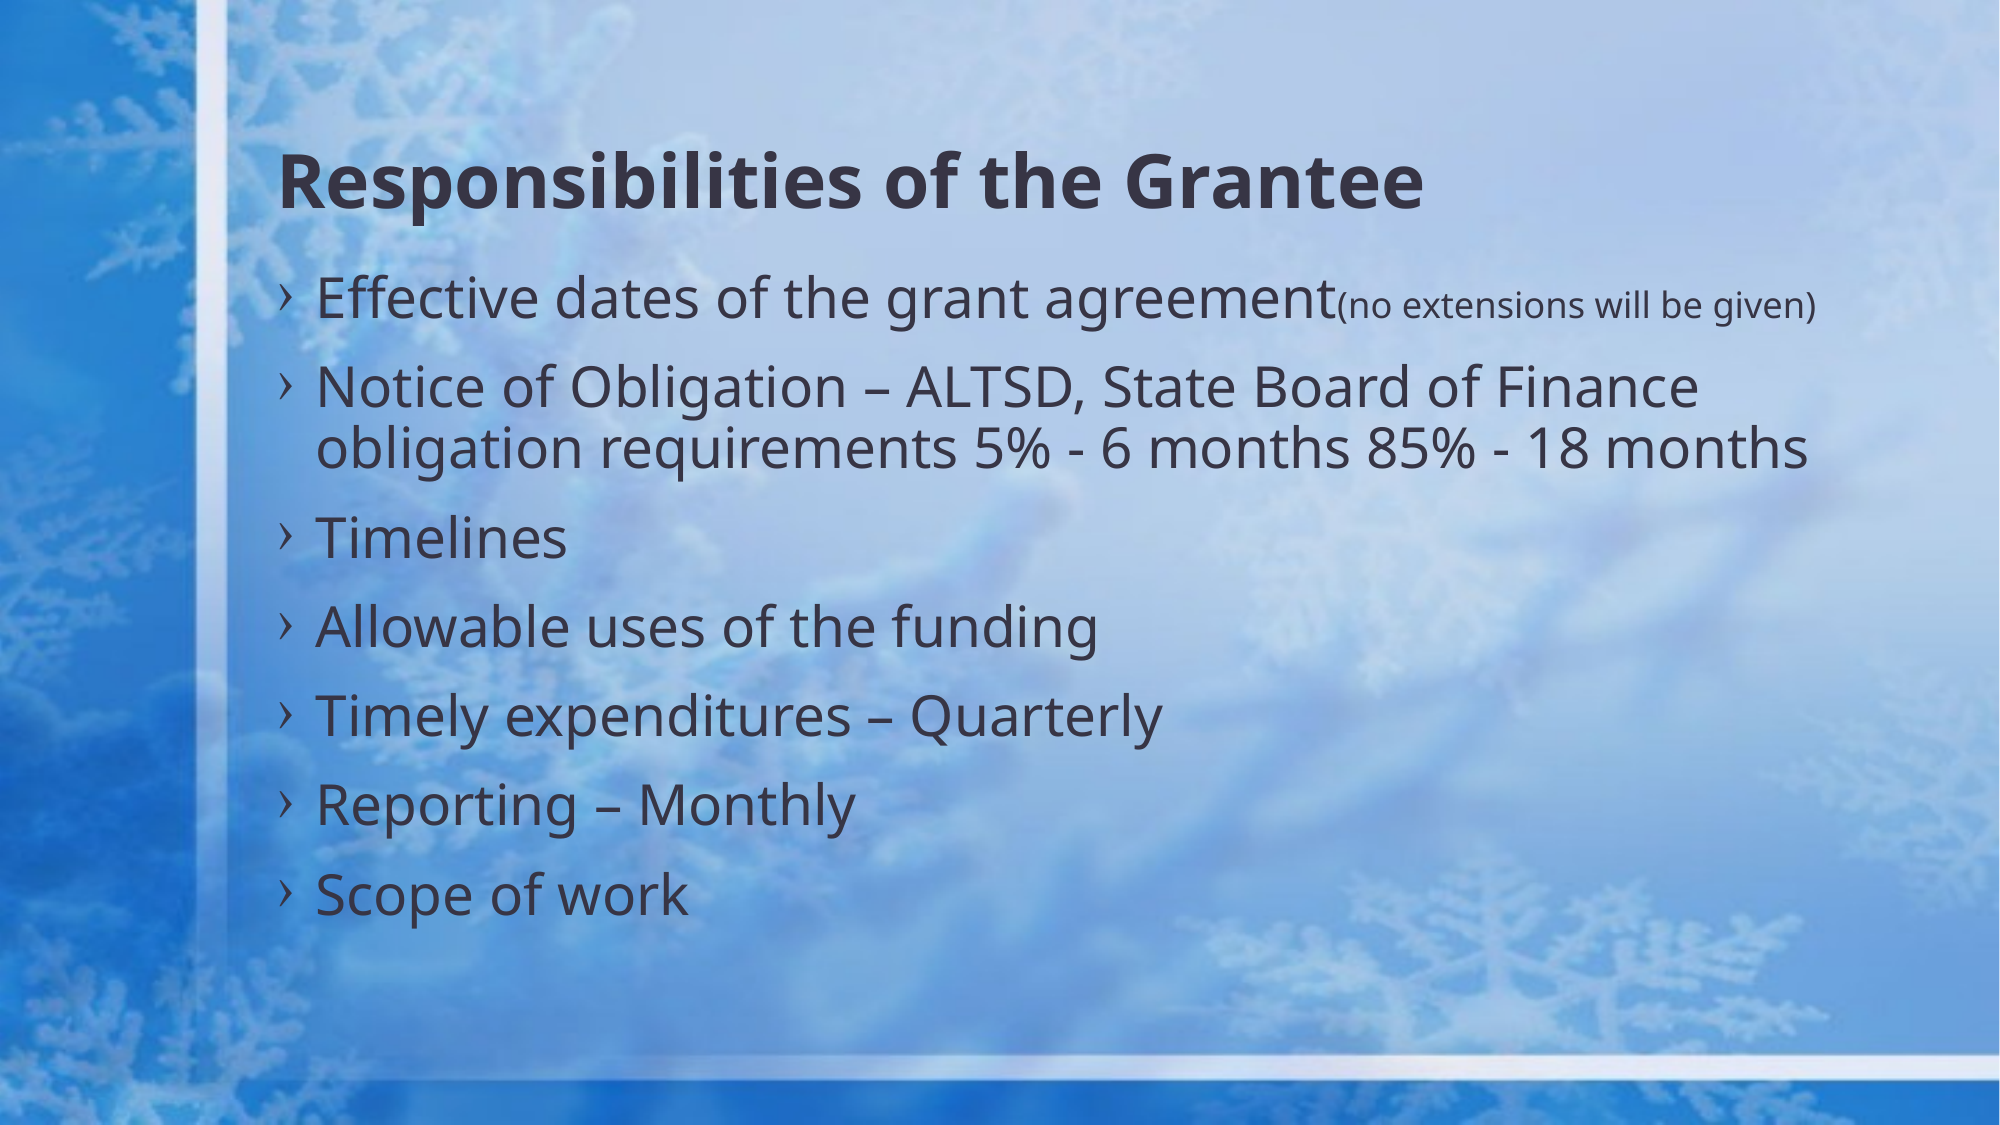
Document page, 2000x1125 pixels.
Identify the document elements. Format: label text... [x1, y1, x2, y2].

picture [0, 0, 2000, 1125]
title Responsibilities of the Grantee [261, 29, 1867, 233]
list Effective dates of the grant agreement(no extensions will be given) Notice of Obligation – ALTSD, State Board of Finance obligation requirements 5% - 6 months 85% - 18 months Timelines Allowable uses of the funding Timely expenditures – Quarterly Reporting – Monthly Scope of work [261, 262, 1867, 1013]
